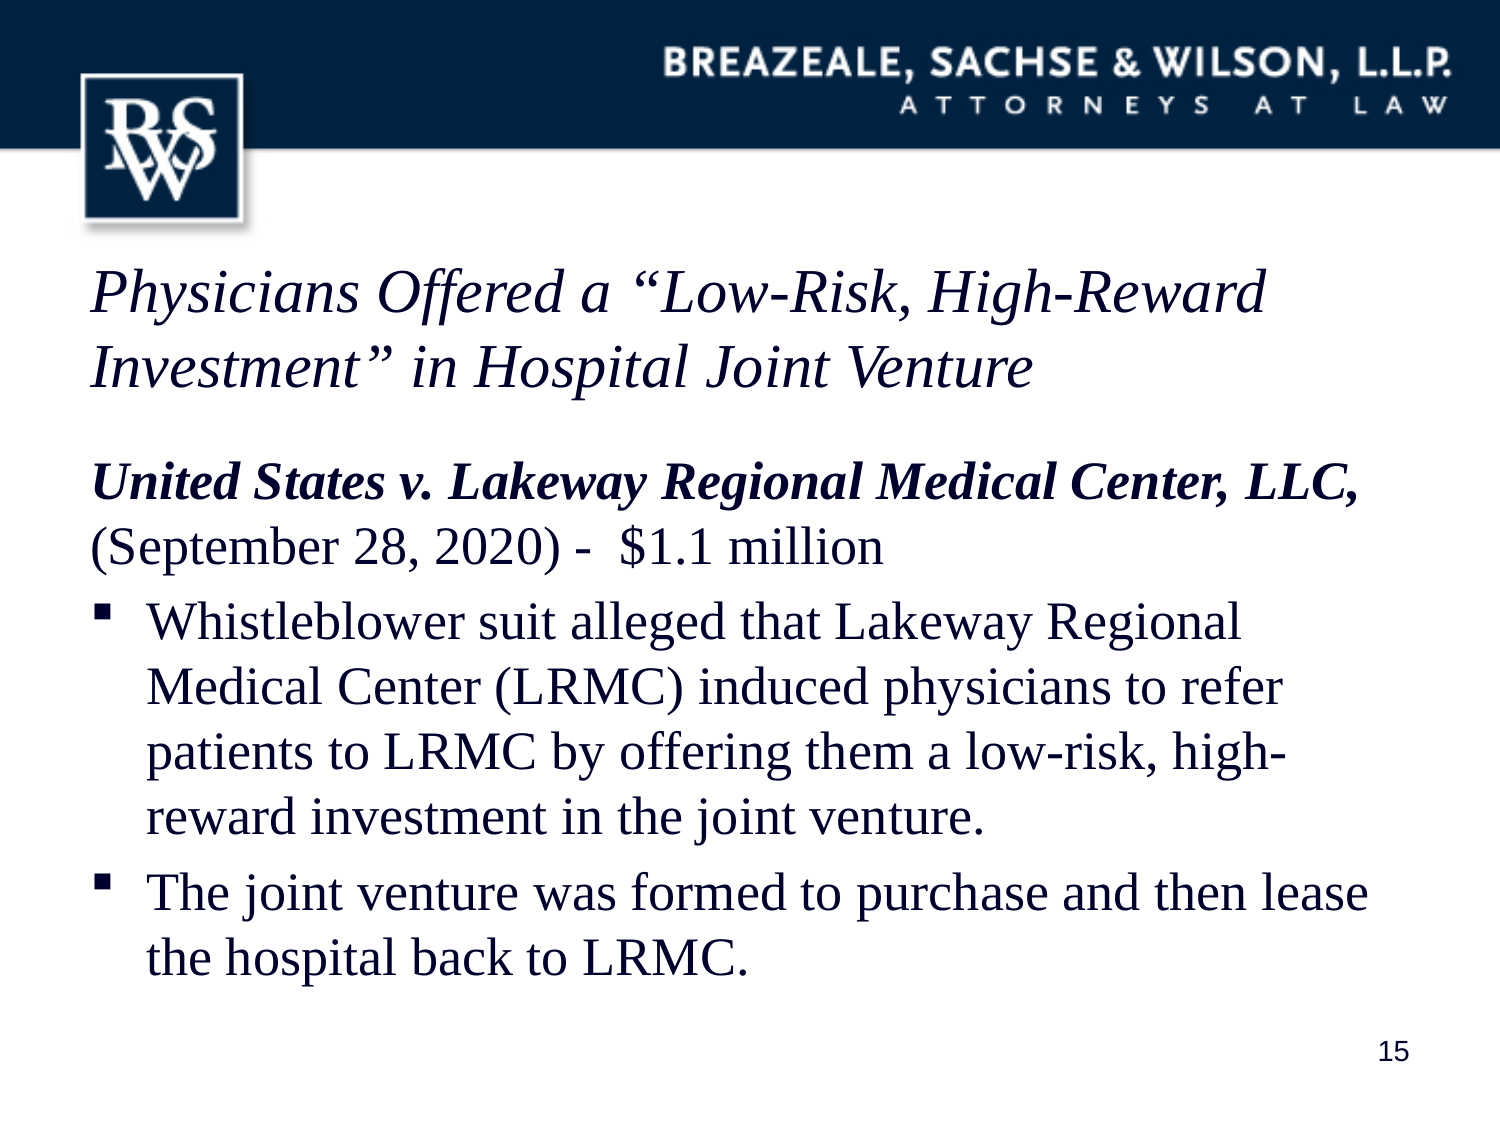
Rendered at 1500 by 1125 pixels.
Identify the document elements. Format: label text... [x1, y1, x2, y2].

picture [0, 0, 1500, 1125]
slide_number 15 [1074, 1024, 1425, 1103]
list United States v. Lakeway Regional Medical Center, LLC, (September 28, 2020) - $1.1 million Whistleblower suit alleged that Lakeway Regional Medical Center (LRMC) induced physicians to refer patients to LRMC by offering them a low-risk, high-reward investment in the joint venture. The joint venture was formed to purchase and then lease the hospital back to LRMC. [75, 437, 1425, 1005]
title Physicians Offered a “Low-Risk, High-Reward Investment” in Hospital Joint Venture [75, 237, 1425, 413]
